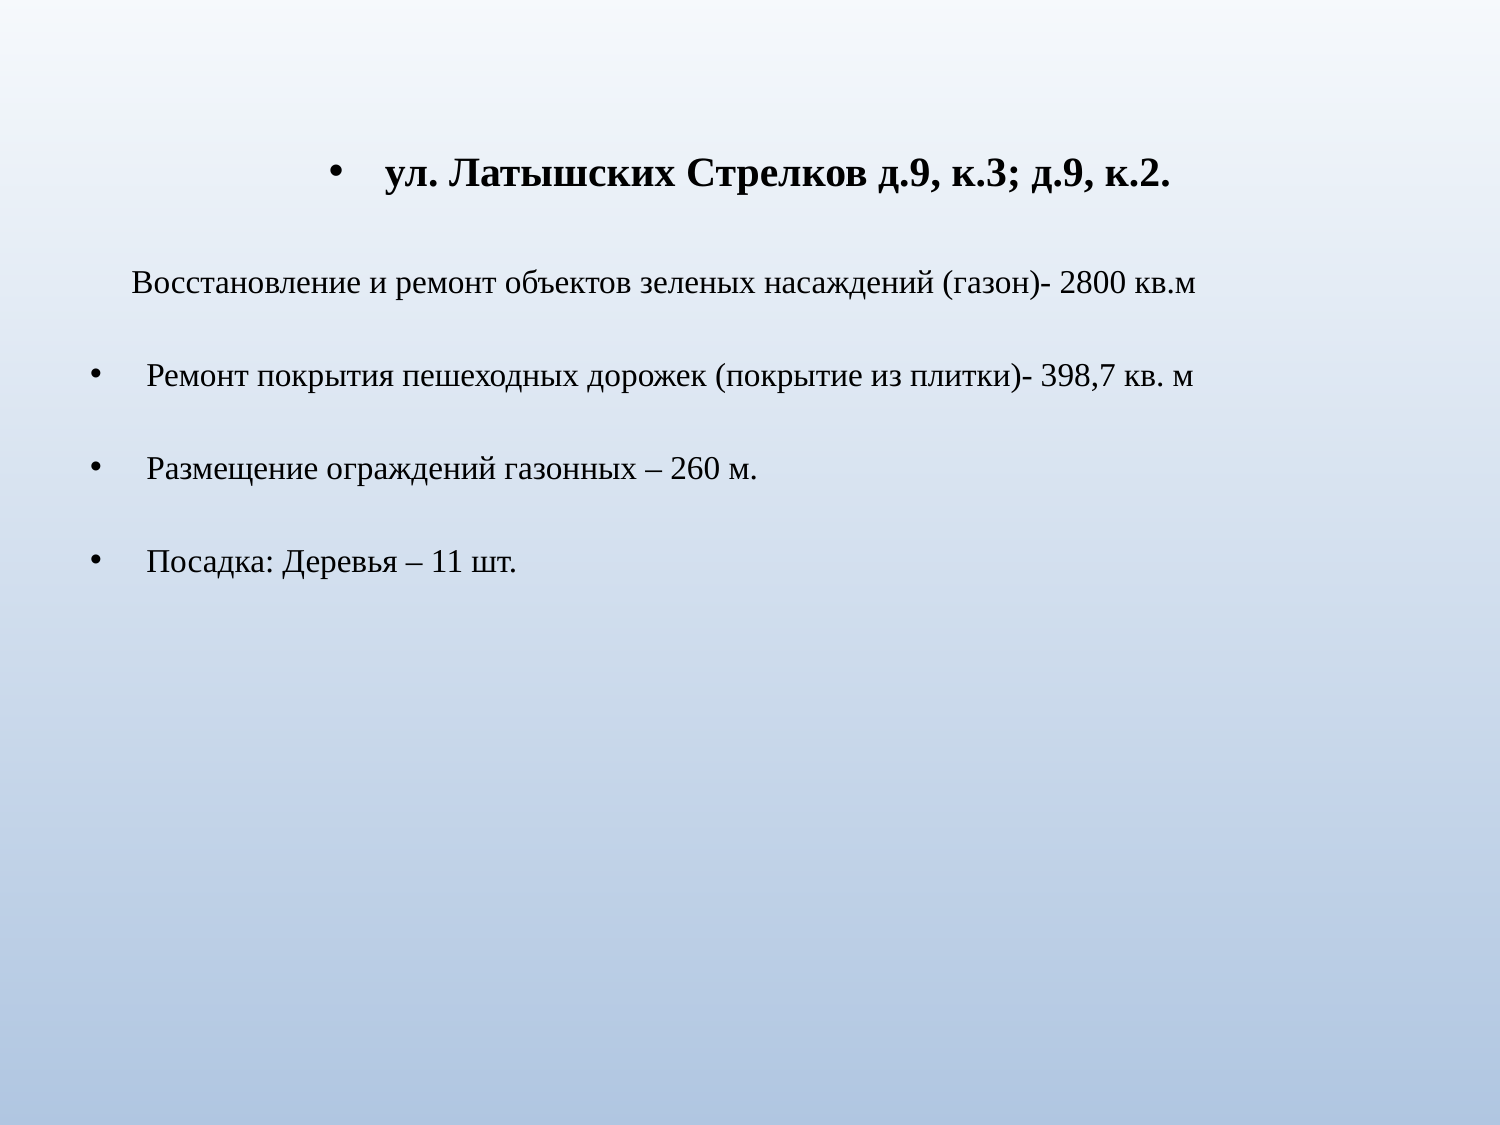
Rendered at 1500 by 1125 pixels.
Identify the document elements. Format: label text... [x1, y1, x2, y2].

list ул. Латышских Стрелков д.9, к.3; д.9, к.2. Восстановление и ремонт объектов зеленых насаждений (газон)- 2800 кв.м Ремонт покрытия пешеходных дорожек (покрытие из плитки)- 398,7 кв. м Размещение ограждений газонных – 260 м. Посадка: Деревья – 11 шт. [75, 137, 1425, 1038]
